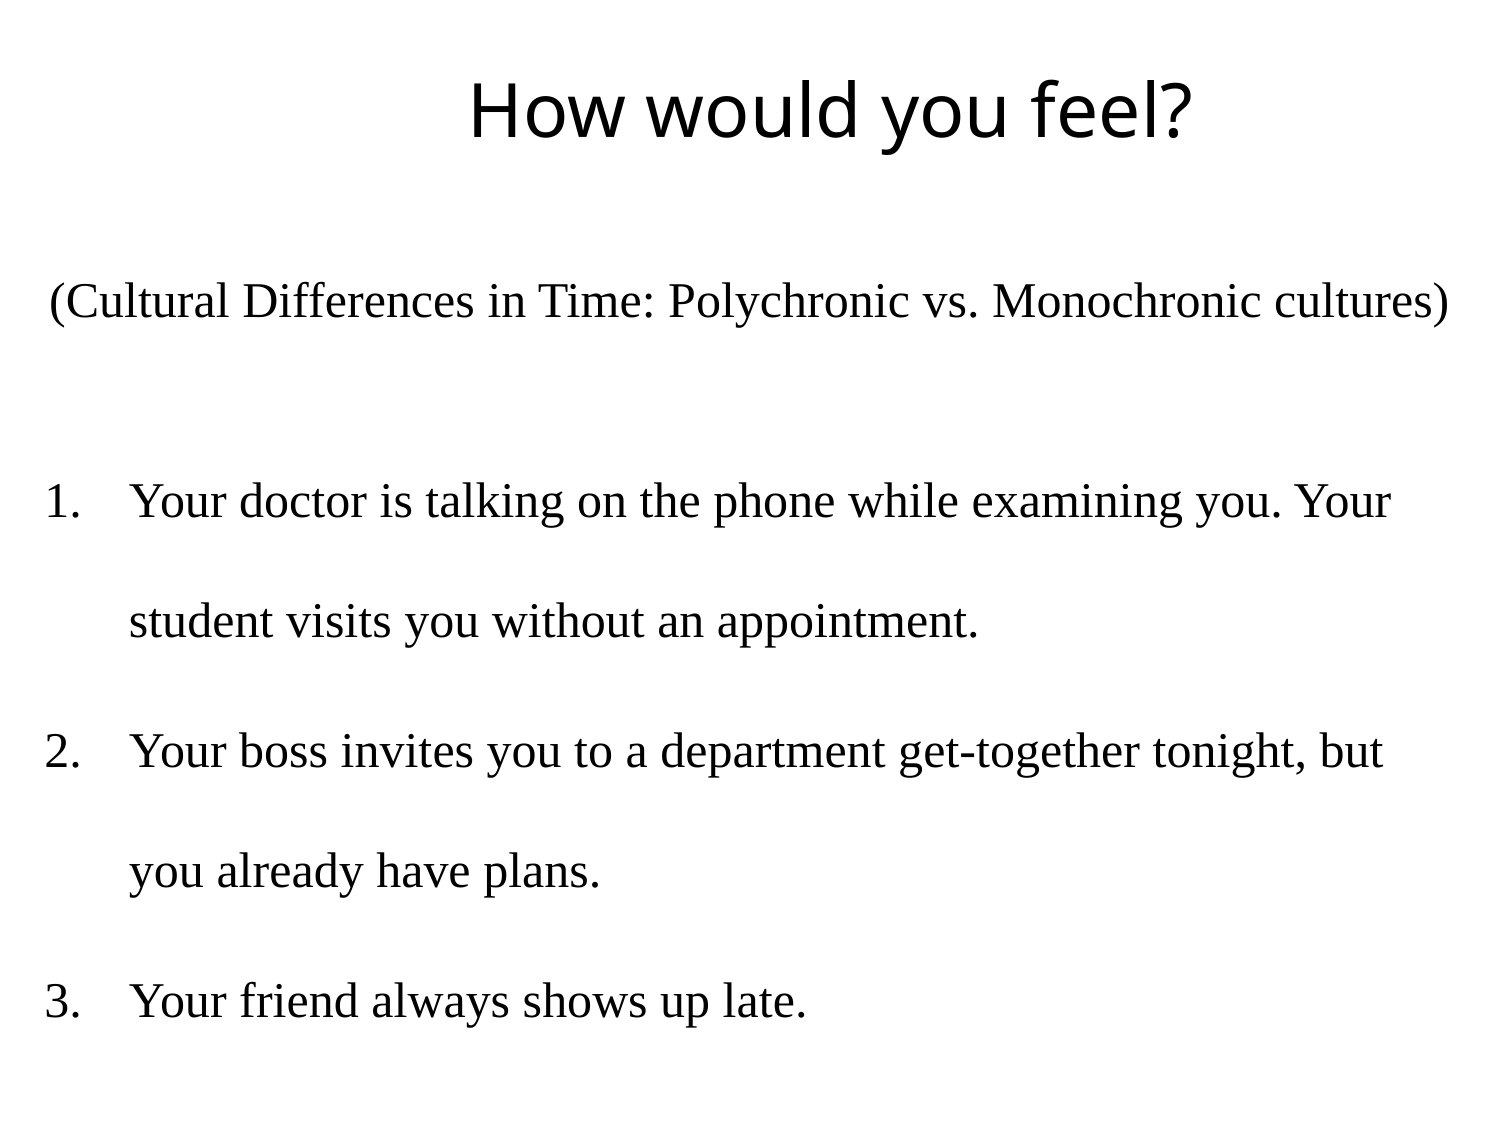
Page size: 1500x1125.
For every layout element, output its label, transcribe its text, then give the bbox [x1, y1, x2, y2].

list How would you feel? (Cultural Differences in Time: Polychronic vs. Monochronic cultures) Your doctor is talking on the phone while examining you. Your student visits you without an appointment. Your boss invites you to a department get-together tonight, but you already have plans. Your friend always shows up late. [29, 54, 1471, 1083]
